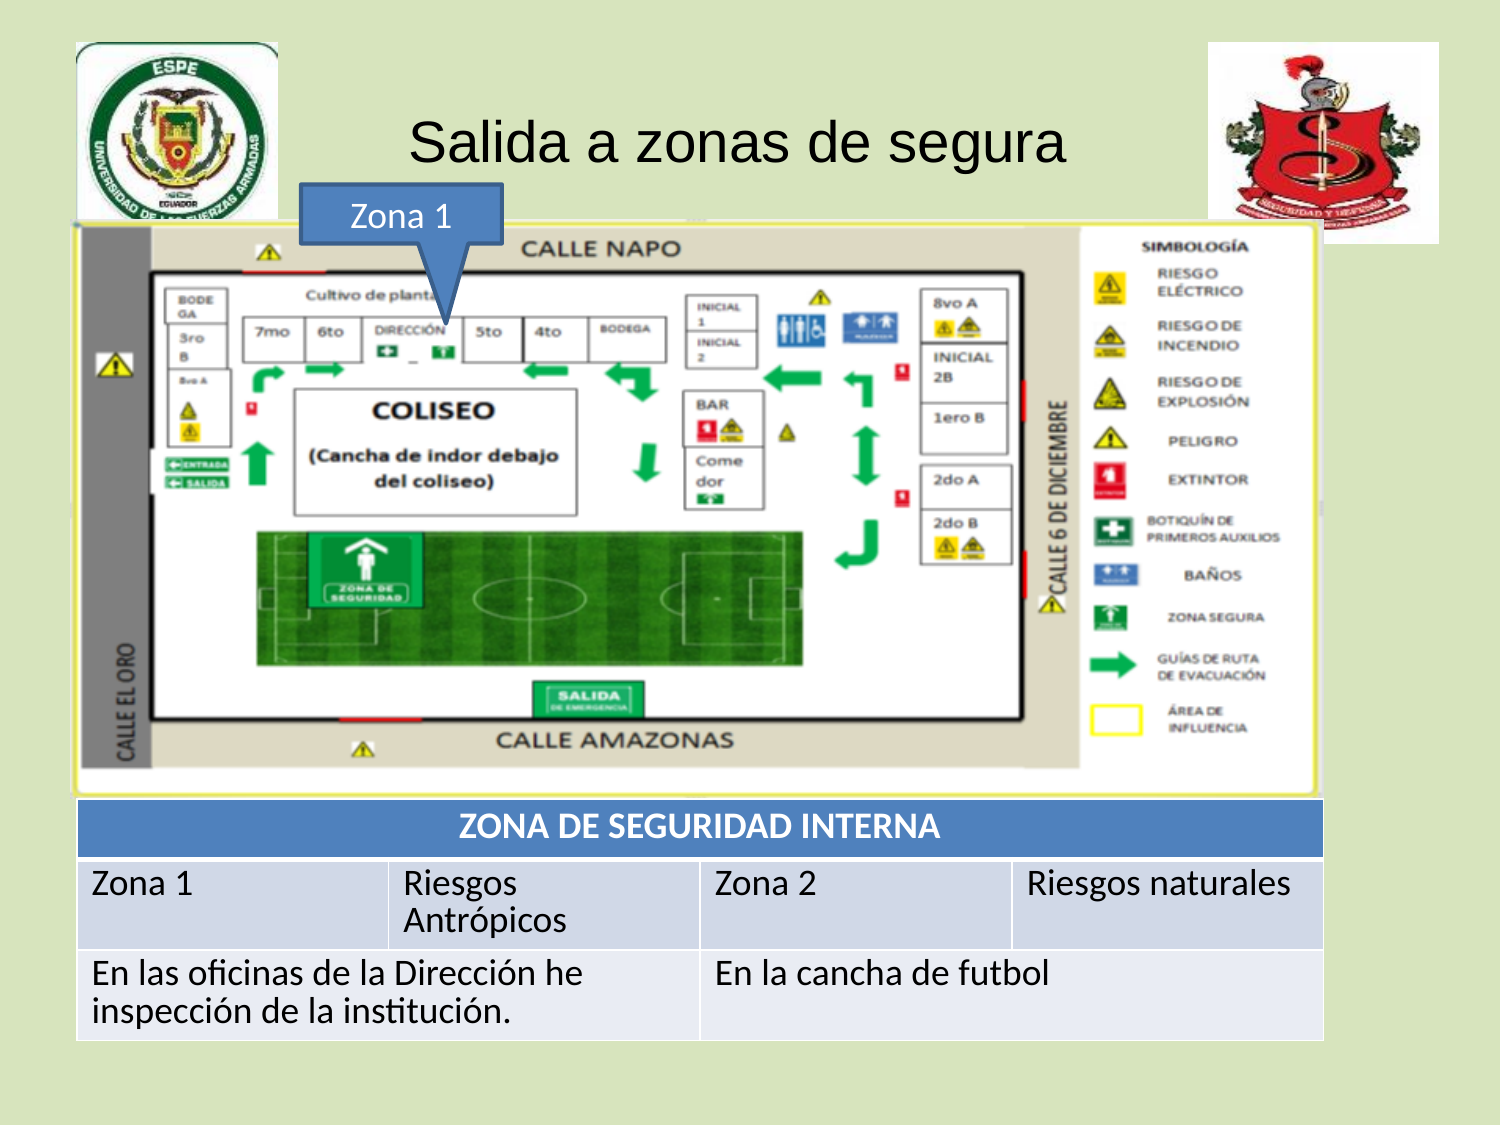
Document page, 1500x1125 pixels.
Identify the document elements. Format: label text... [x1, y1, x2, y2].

text_box Zona 1 [298, 182, 504, 218]
table_cell Zona 2 [701, 862, 1011, 949]
title Salida a zonas de segura [289, 45, 1188, 218]
table_cell Riesgos naturales [1013, 862, 1323, 949]
table_cell En las oficinas de la Dirección he inspección de la institución. [78, 951, 699, 1040]
table_cell Riesgos Antrópicos [389, 862, 699, 949]
picture [70, 42, 1440, 799]
table_cell Zona 1 [78, 862, 388, 949]
table_header ZONA DE SEGURIDAD INTERNA [78, 805, 1323, 857]
table_cell En la cancha de futbol [701, 951, 1323, 1040]
